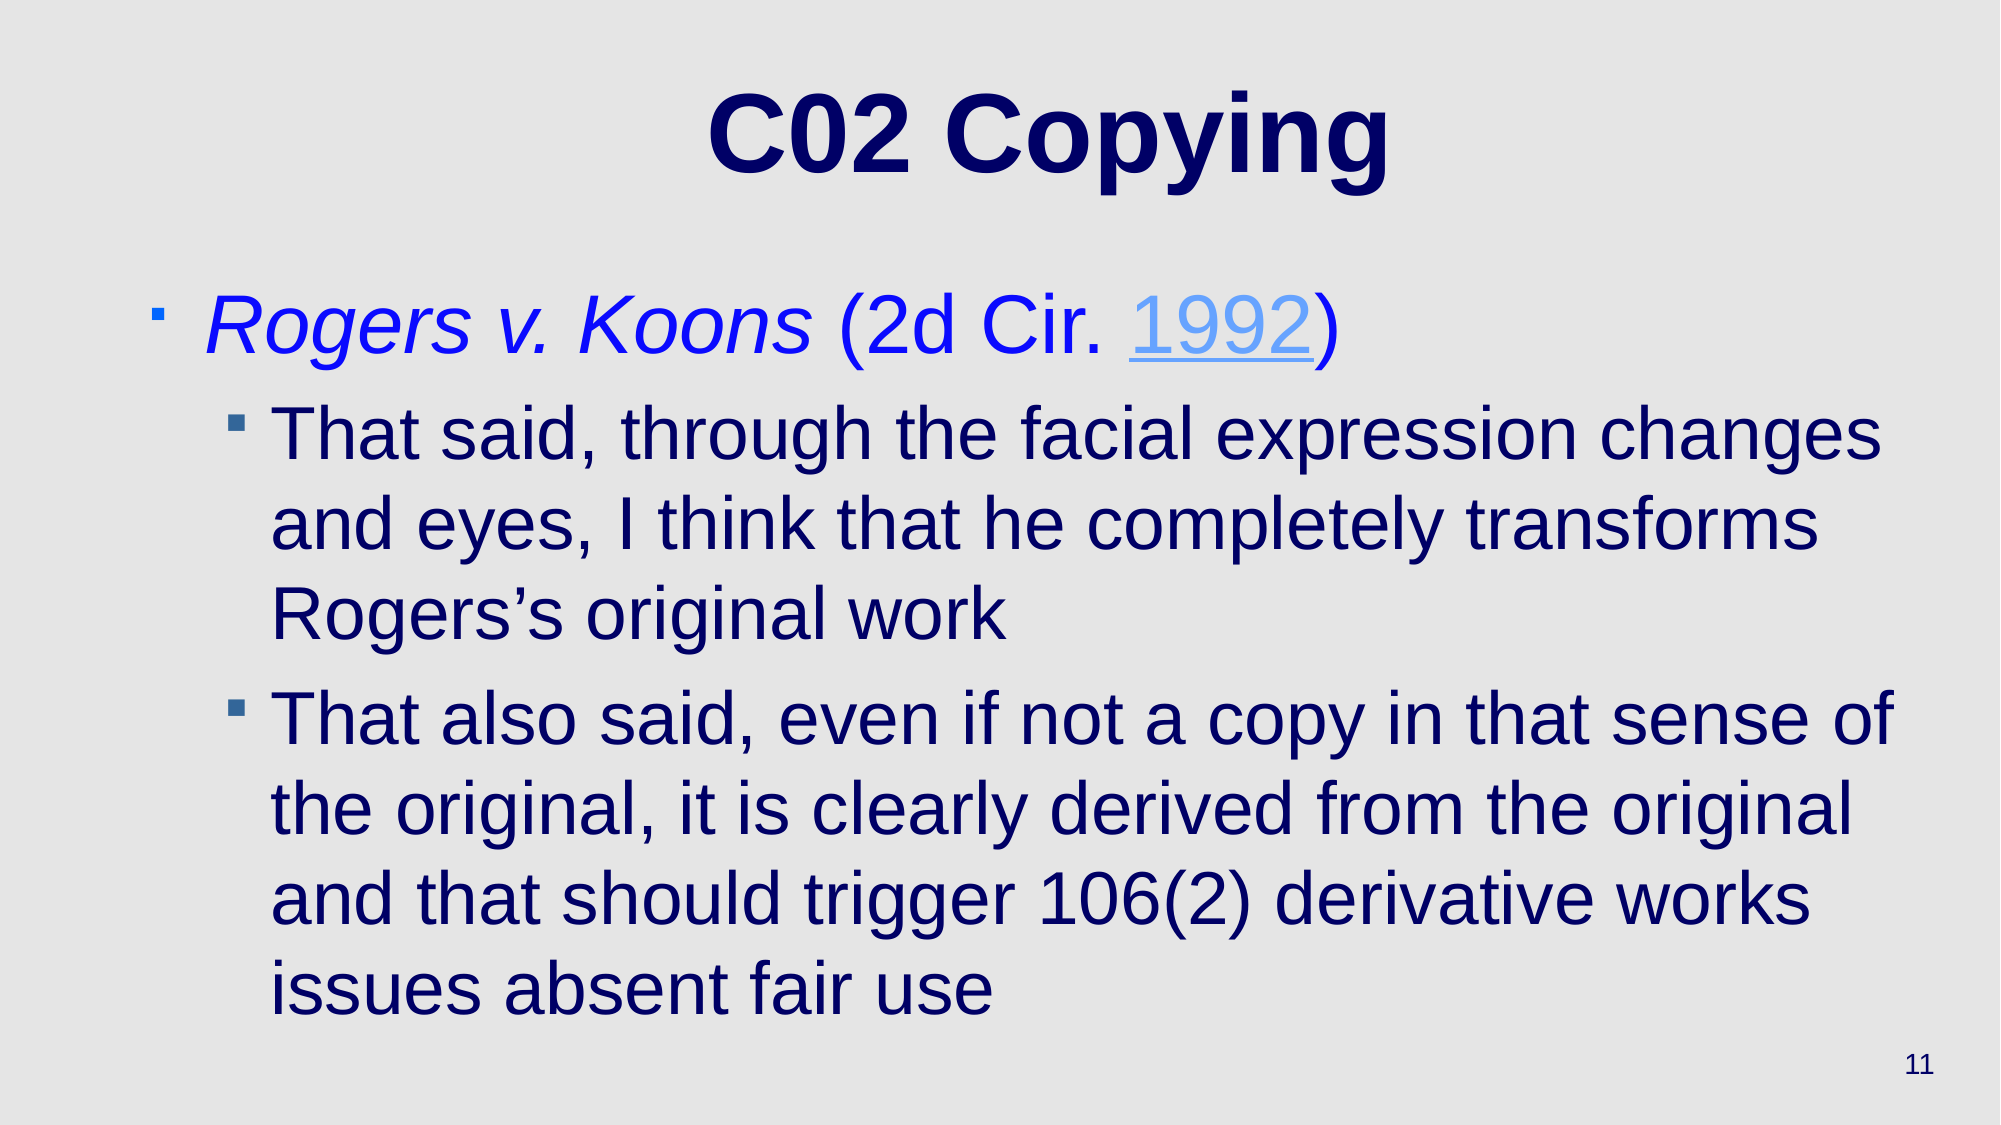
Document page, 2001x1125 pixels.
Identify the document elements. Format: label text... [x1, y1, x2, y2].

list Rogers v. Koons (2d Cir. 1992) That said, through the facial expression changes and eyes, I think that he completely transforms Rogers’s original work That also said, even if not a copy in that sense of the original, it is clearly derived from the original and that should trigger 106(2) derivative works issues absent fair use [133, 262, 1967, 938]
title C02 Copying [133, 50, 1967, 238]
slide_number 11 [1533, 1024, 1951, 1101]
